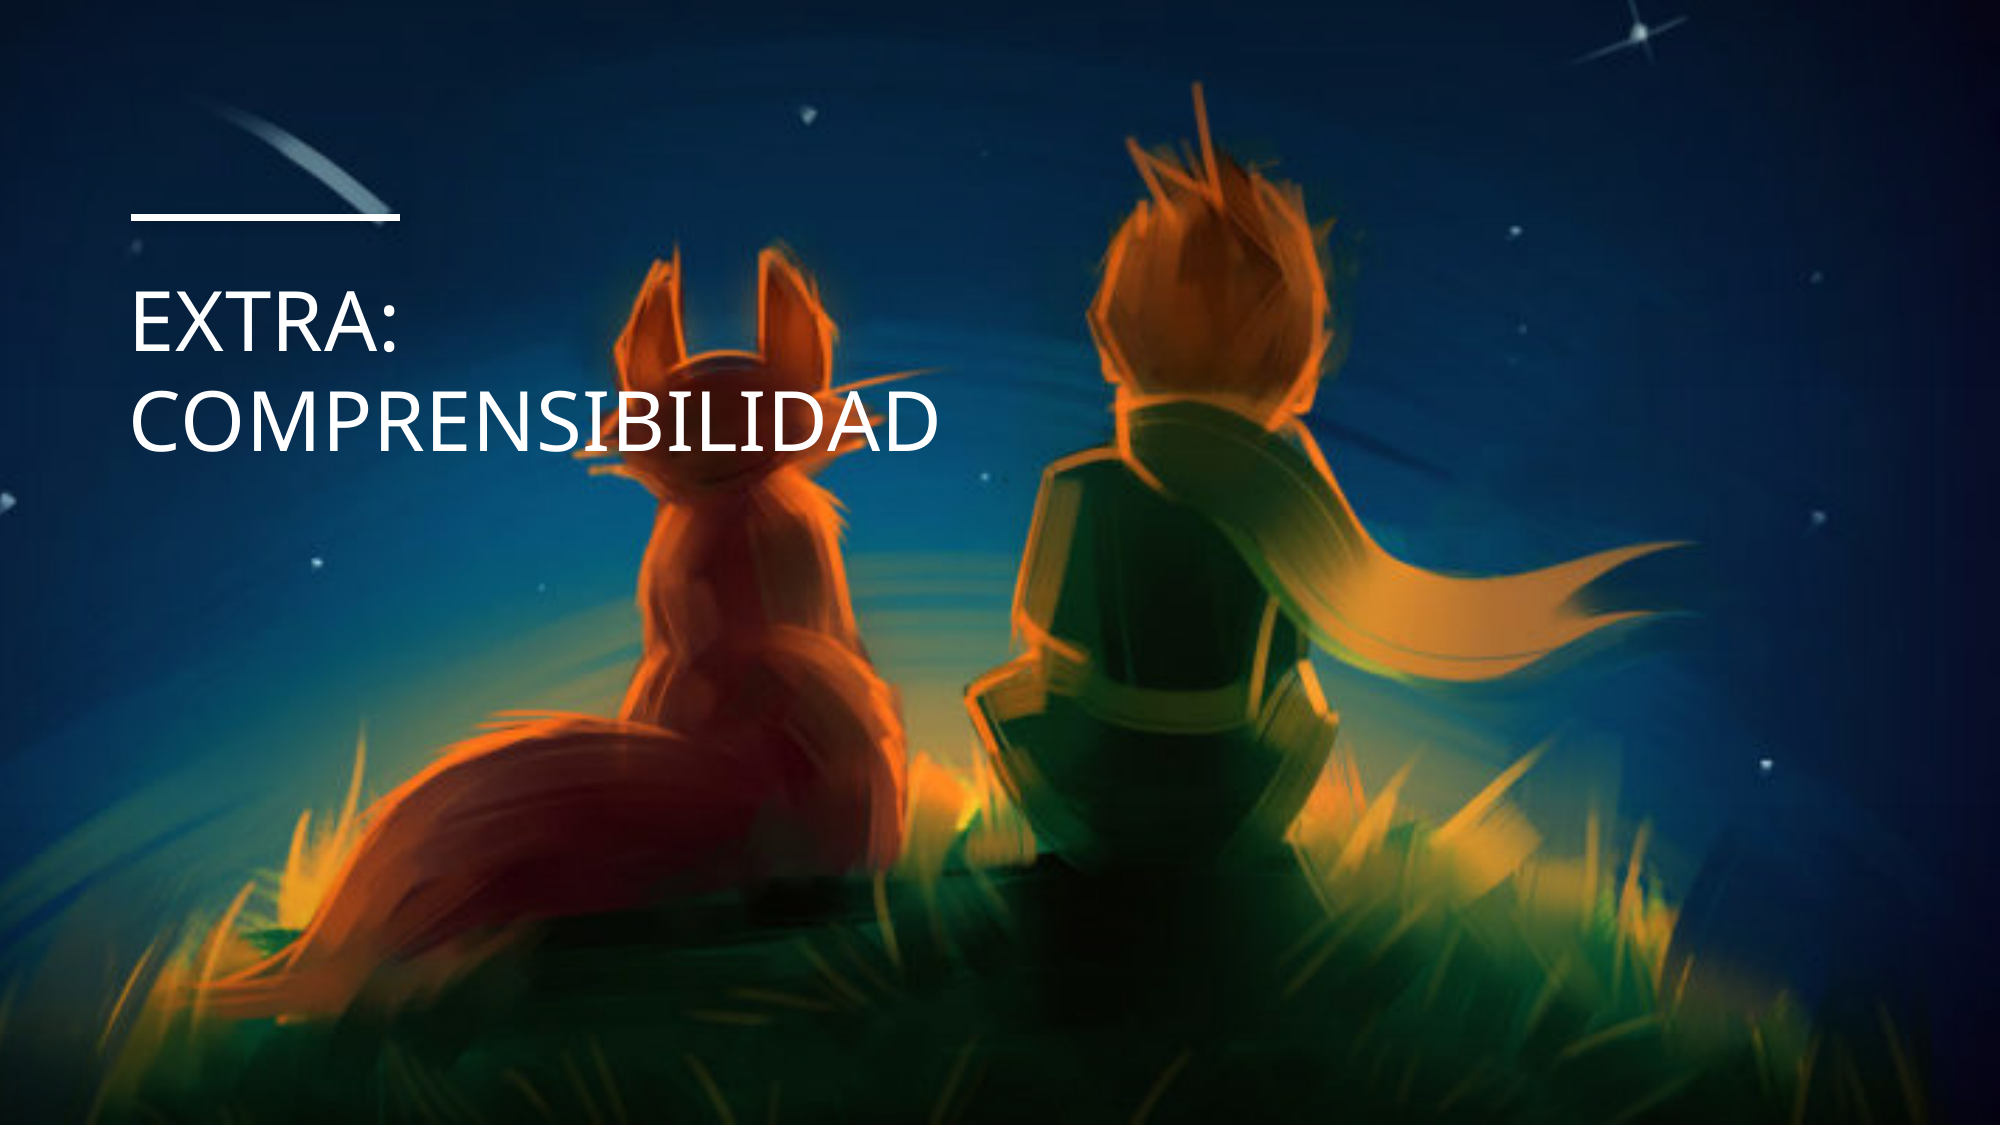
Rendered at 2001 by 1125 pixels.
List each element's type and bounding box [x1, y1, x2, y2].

list [0, 0, 2000, 1125]
